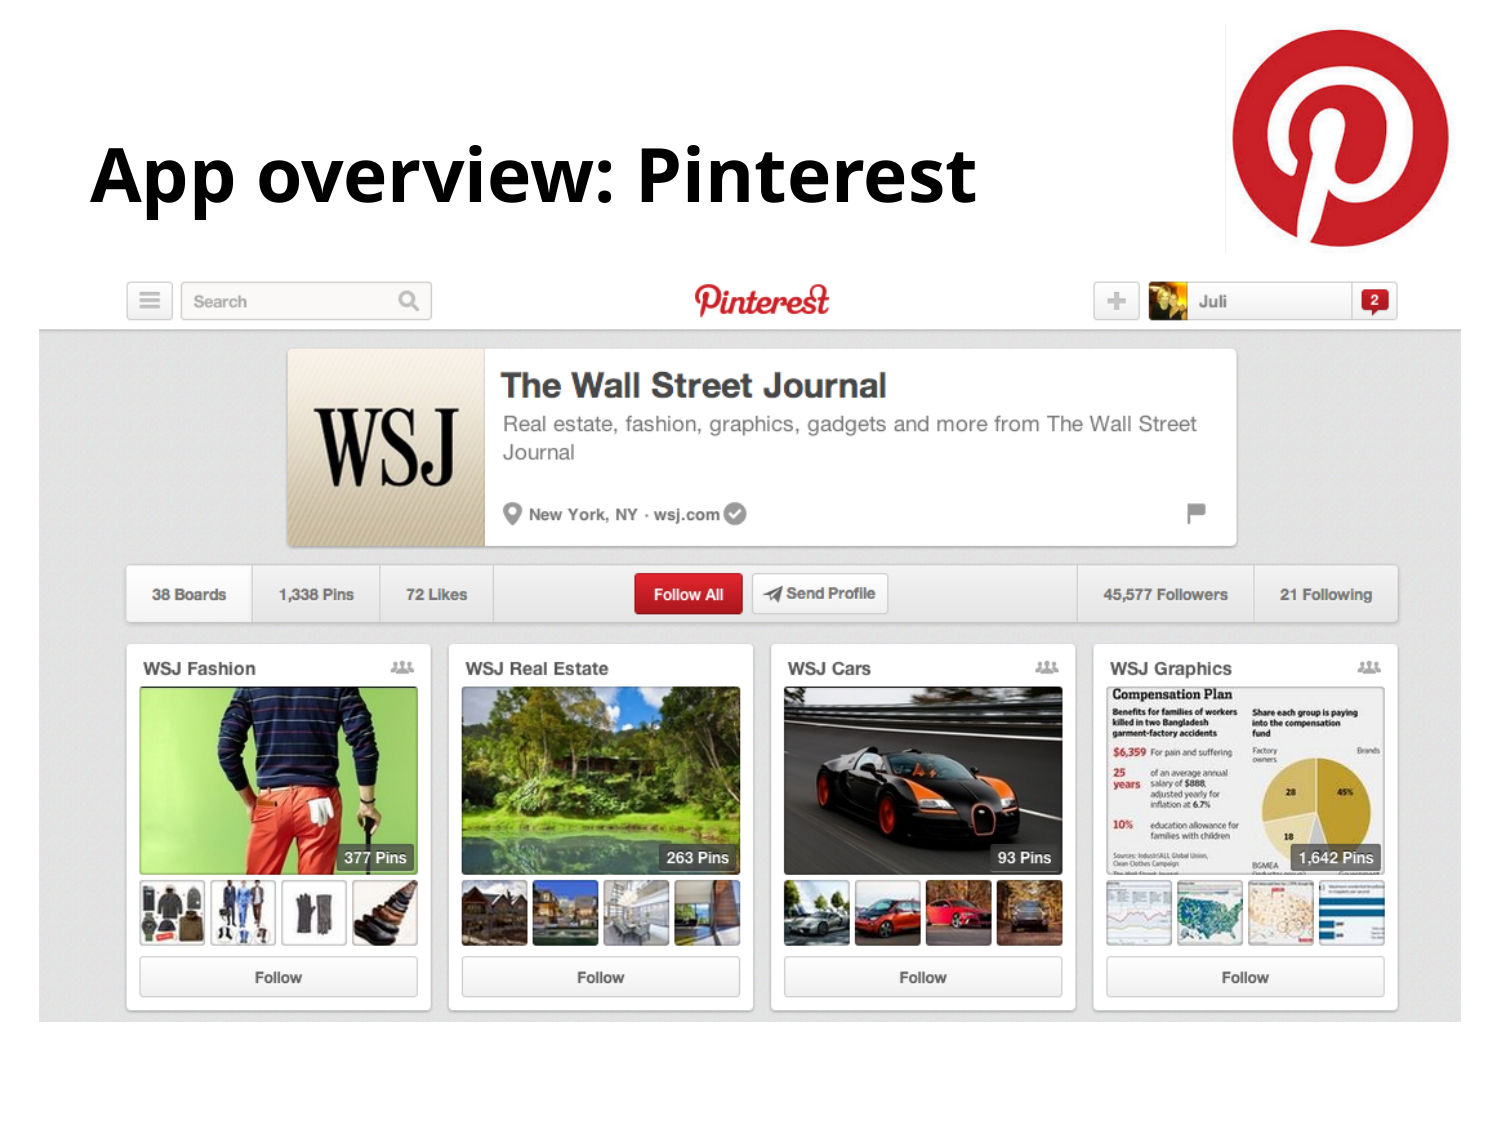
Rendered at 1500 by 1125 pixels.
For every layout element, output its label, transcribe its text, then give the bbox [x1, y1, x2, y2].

title App overview: Pinterest [75, 45, 1219, 233]
picture [1224, 24, 1456, 254]
picture [39, 273, 1461, 1022]
